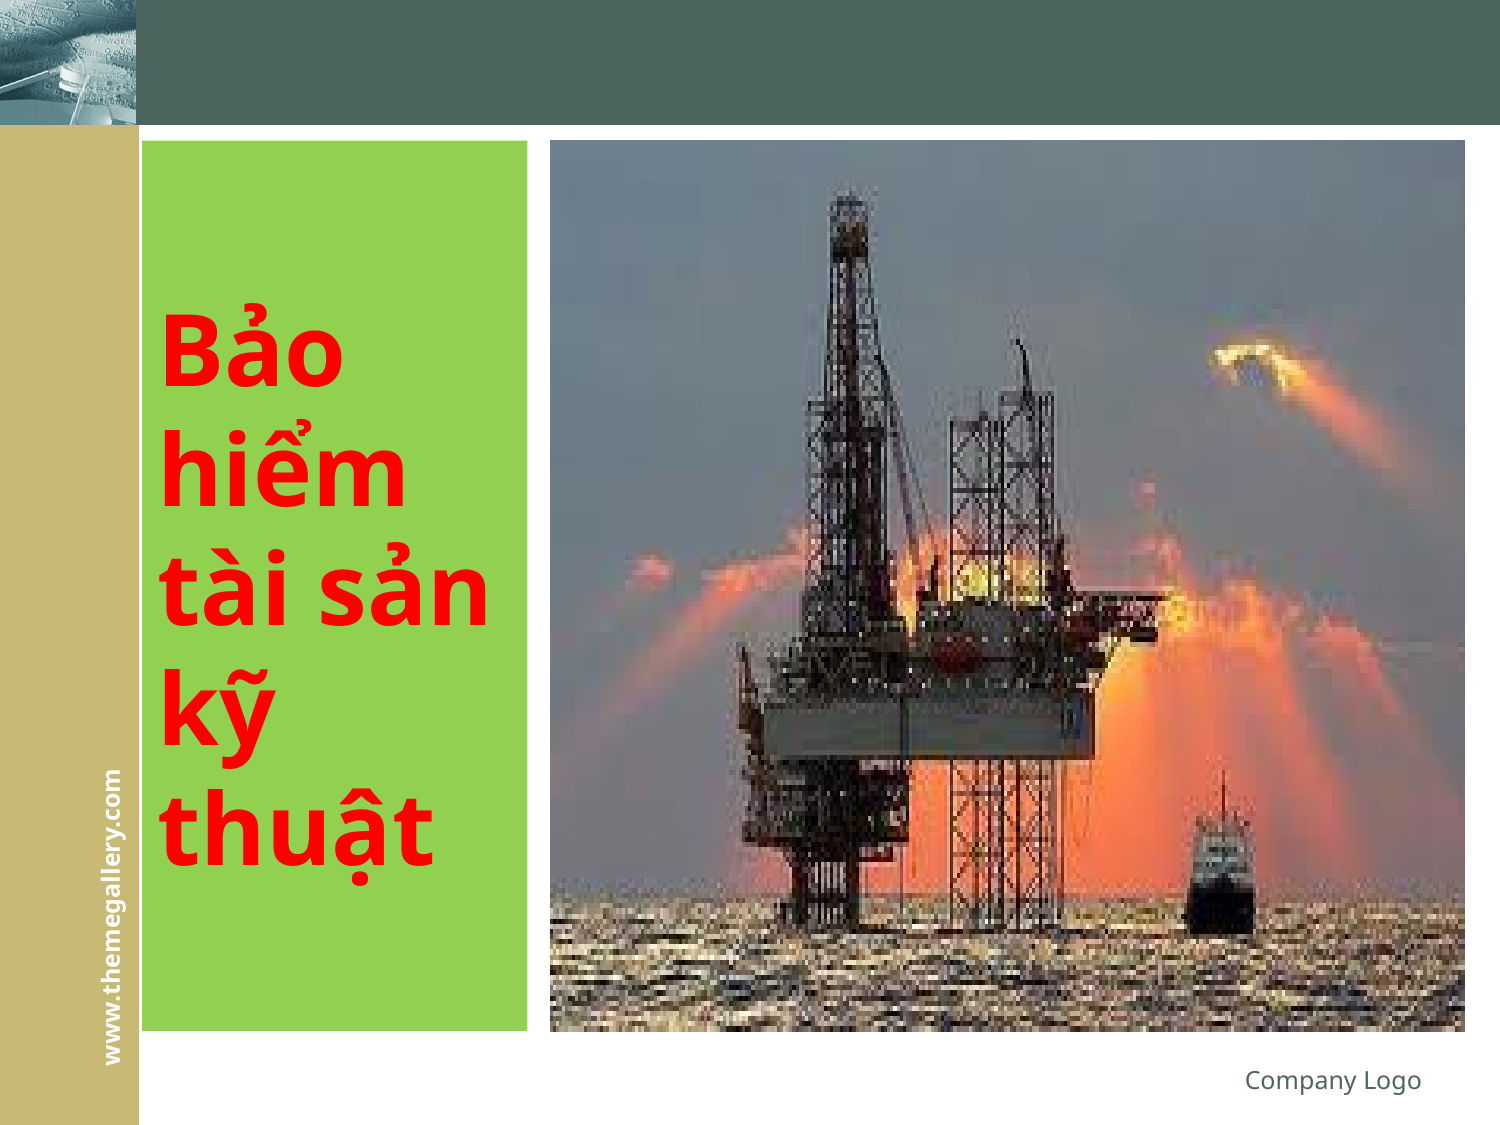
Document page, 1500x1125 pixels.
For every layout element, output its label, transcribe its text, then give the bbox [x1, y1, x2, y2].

title Bảo hiểm tài sản kỹ thuật [141, 140, 528, 1032]
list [550, 140, 1466, 1032]
footer Company Logo [1024, 1056, 1438, 1110]
picture [0, 0, 136, 125]
